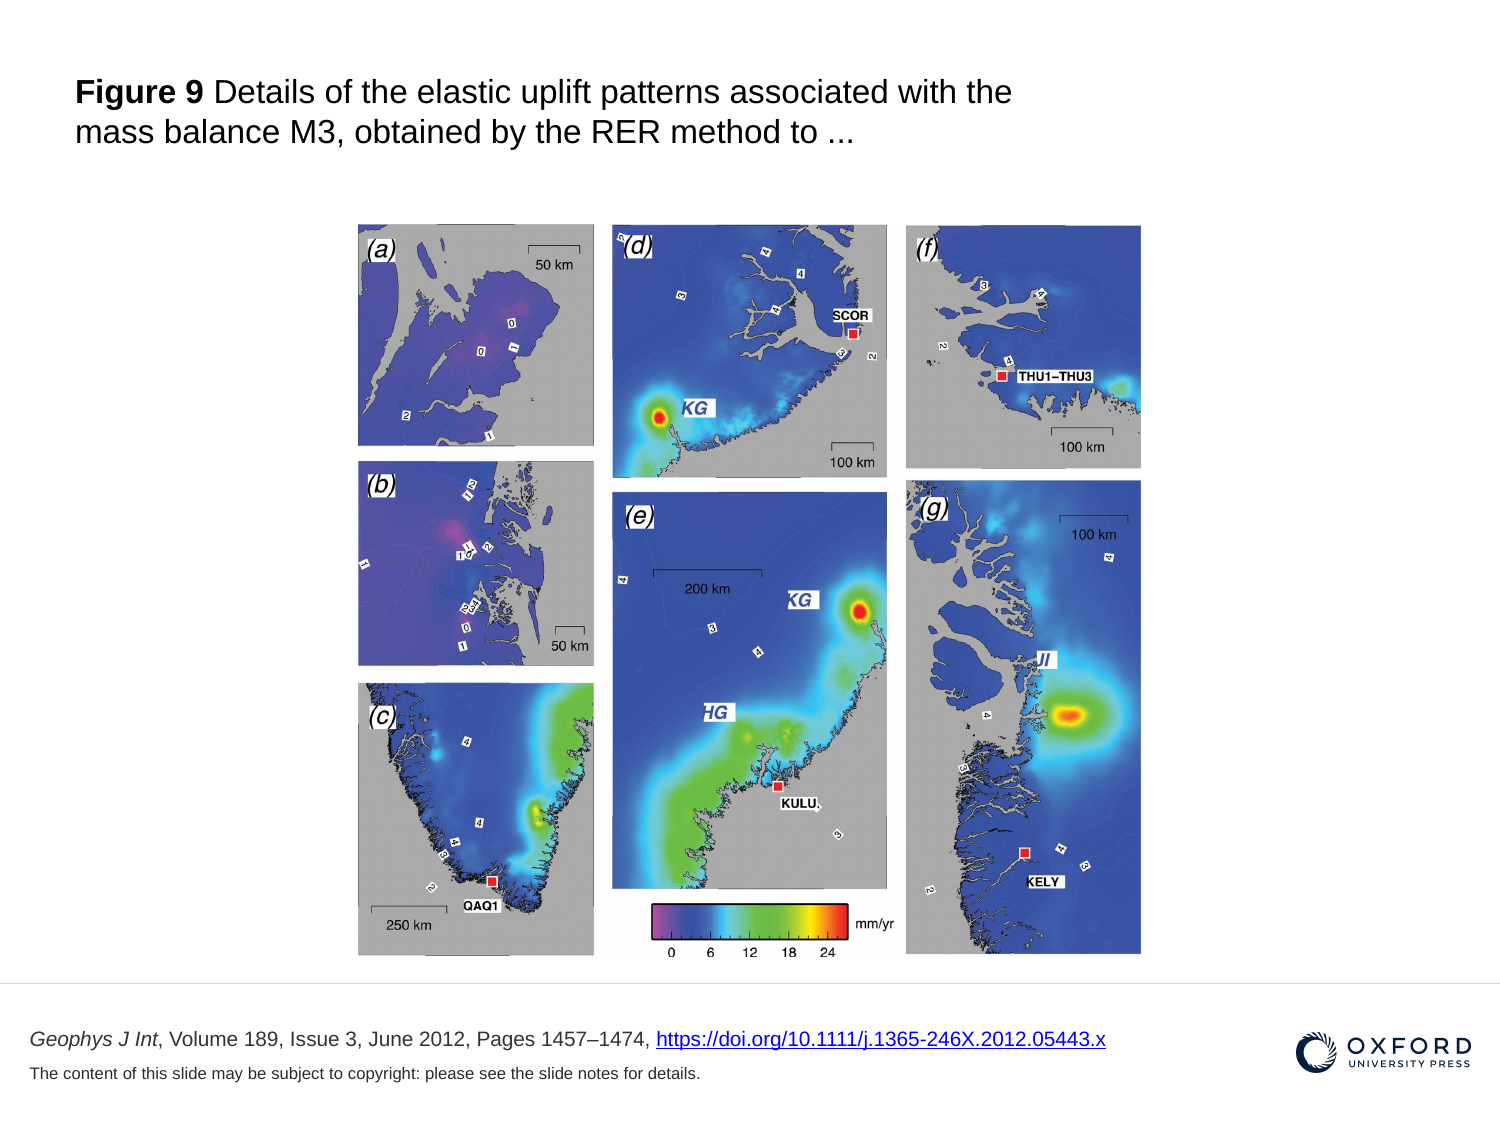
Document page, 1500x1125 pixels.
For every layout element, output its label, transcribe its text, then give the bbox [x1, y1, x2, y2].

picture [1296, 1032, 1471, 1073]
picture [358, 224, 1141, 957]
footer Geophys J Int, Volume 189, Issue 3, June 2012, Pages 1457–1474, https://doi.org/10.1111/j.1365-246X.2012.05443.x The content of this slide may be subject to copyright: please see the slide notes for details. [0, 983, 1260, 1125]
title Figure 9 Details of the elastic uplift patterns associated with the mass balance M3, obtained by the RER method to ... [75, 69, 1078, 171]
